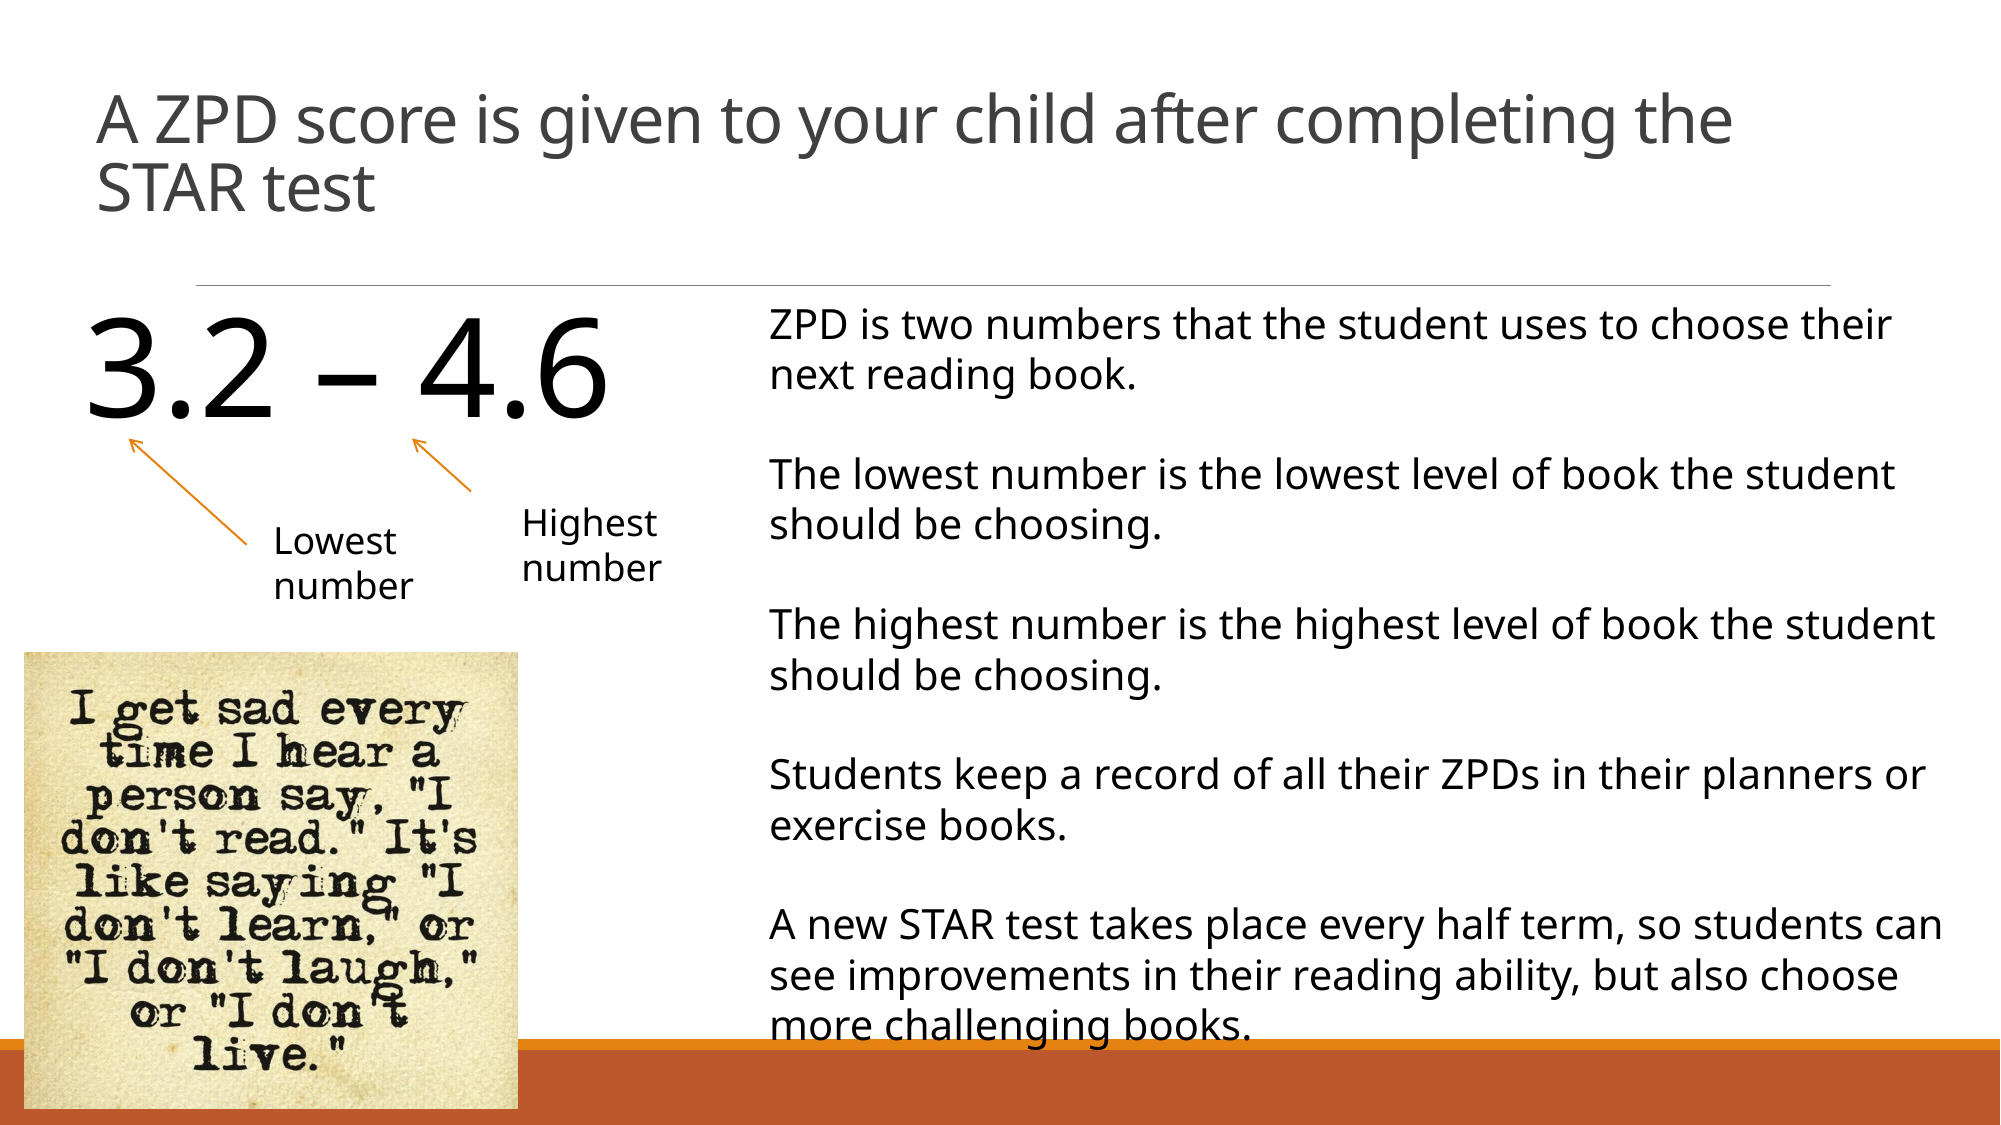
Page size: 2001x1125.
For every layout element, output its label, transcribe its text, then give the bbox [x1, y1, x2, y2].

text_box Lowest number [258, 509, 507, 614]
title A ZPD score is given to your child after completing the STAR test [81, 45, 1878, 233]
text_box ZPD is two numbers that the student uses to choose their next reading book. The lowest number is the lowest level of book the student should be choosing. The highest number is the highest level of book the student should be choosing. Students keep a record of all their ZPDs in their planners or exercise books. A new STAR test takes place every half term, so students can see improvements in their reading ability, but also choose more challenging books. [754, 290, 1975, 1116]
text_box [411, 437, 472, 493]
text_box Highest number [506, 491, 684, 597]
text_box 3.2 – 4.6 [69, 273, 661, 453]
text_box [127, 437, 248, 546]
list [24, 651, 519, 1110]
